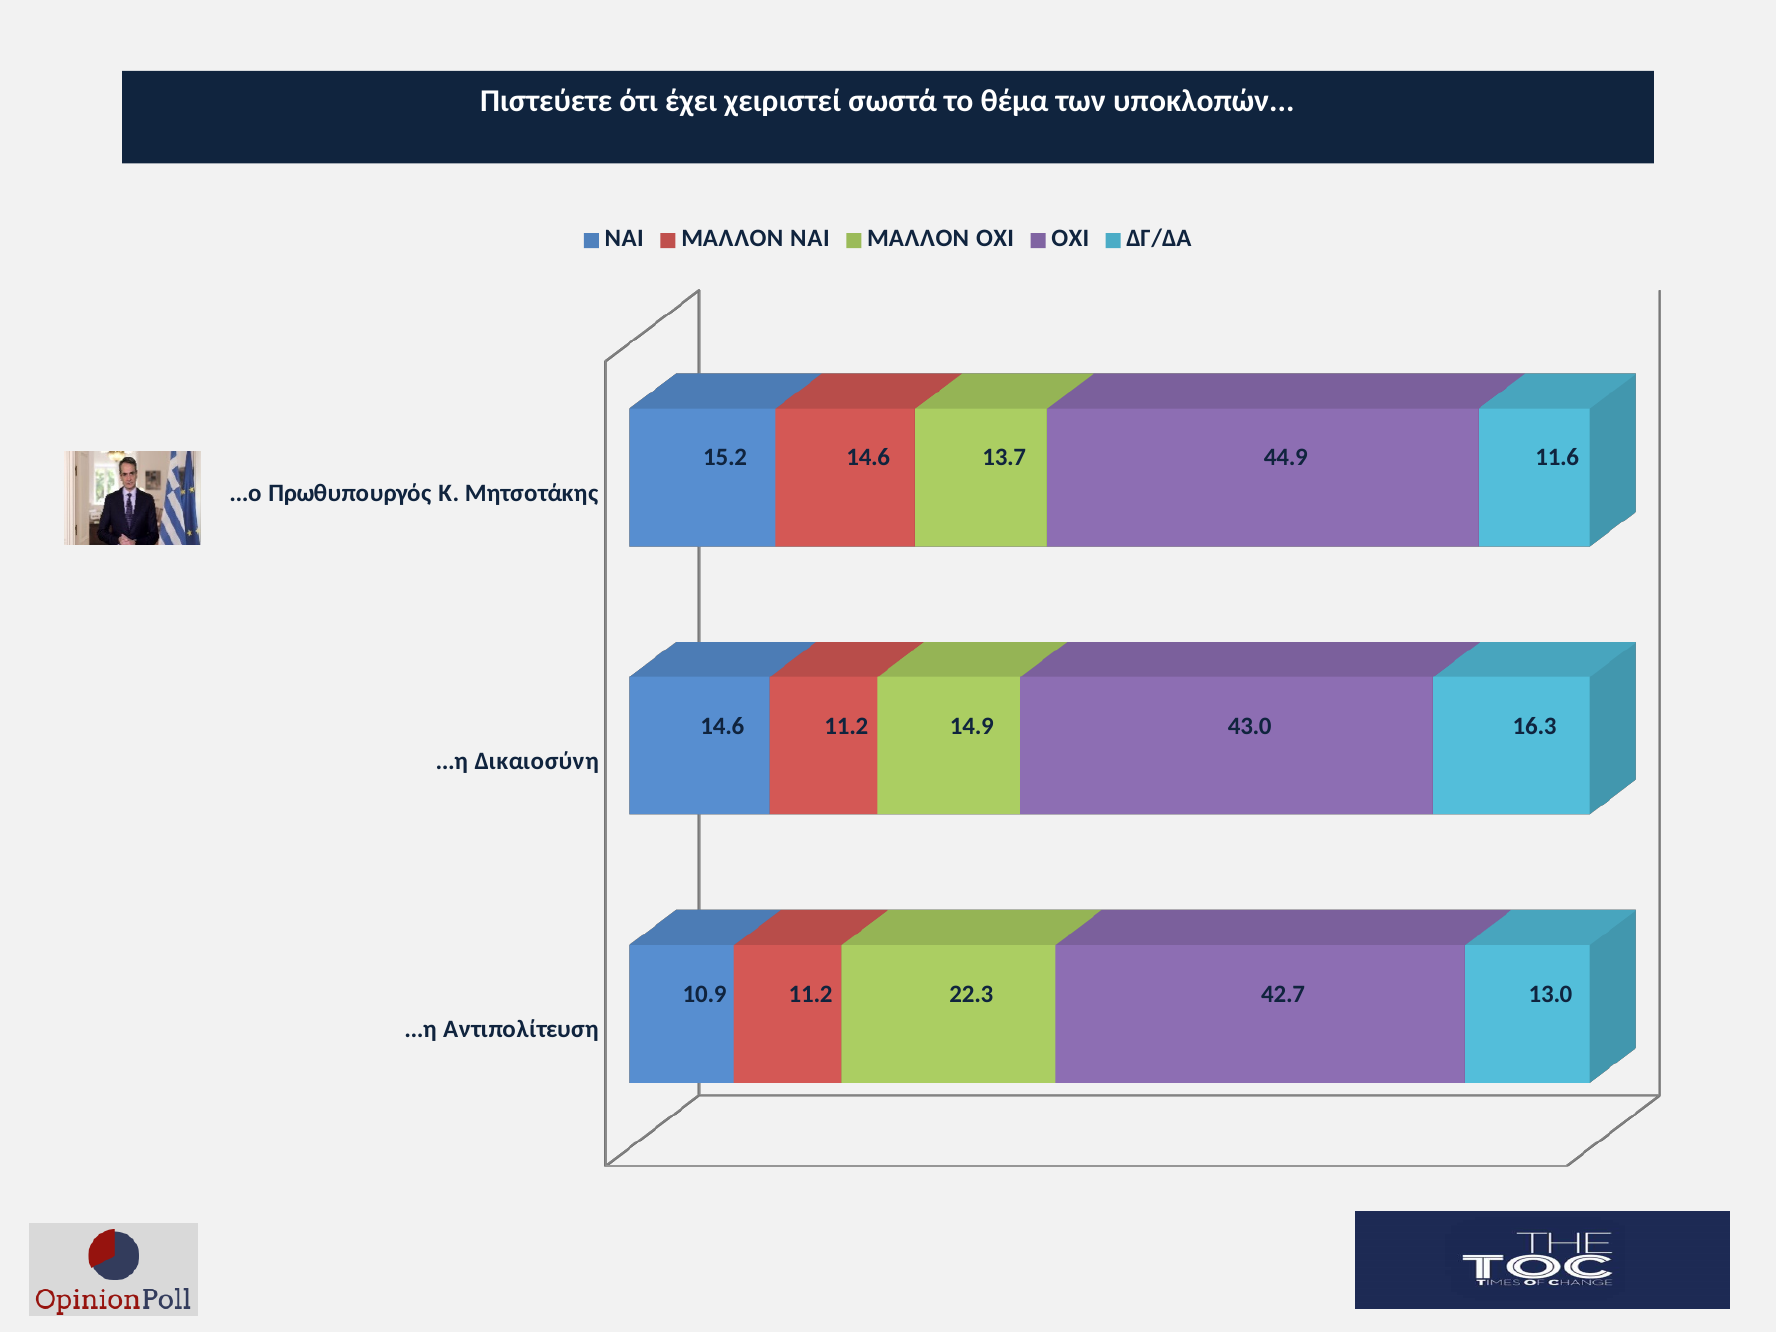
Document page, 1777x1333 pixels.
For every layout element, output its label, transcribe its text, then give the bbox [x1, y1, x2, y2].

picture [64, 451, 201, 546]
picture [1355, 1211, 1730, 1309]
title Πιστεύετε ότι έχει χειριστεί σωστά το θέμα των υποκλοπών... [122, 70, 1654, 164]
chart [88, 210, 1688, 1190]
picture [28, 1223, 198, 1316]
